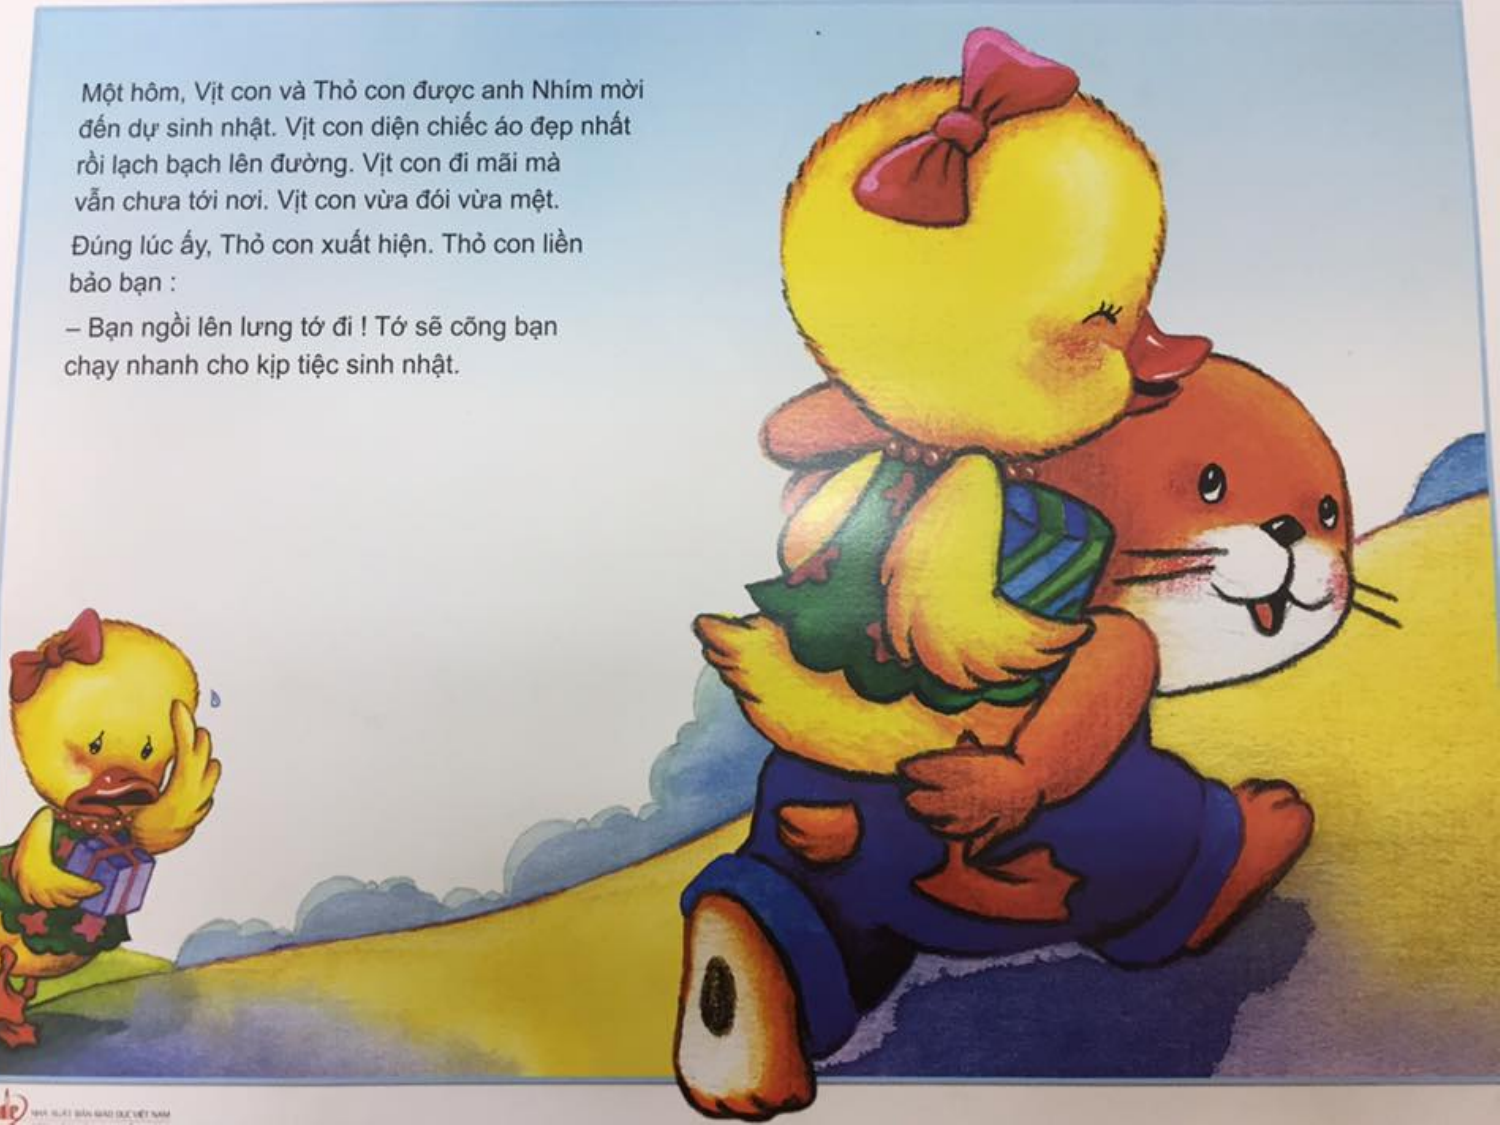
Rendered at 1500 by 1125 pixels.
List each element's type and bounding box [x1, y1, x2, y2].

list [0, 0, 1500, 1125]
